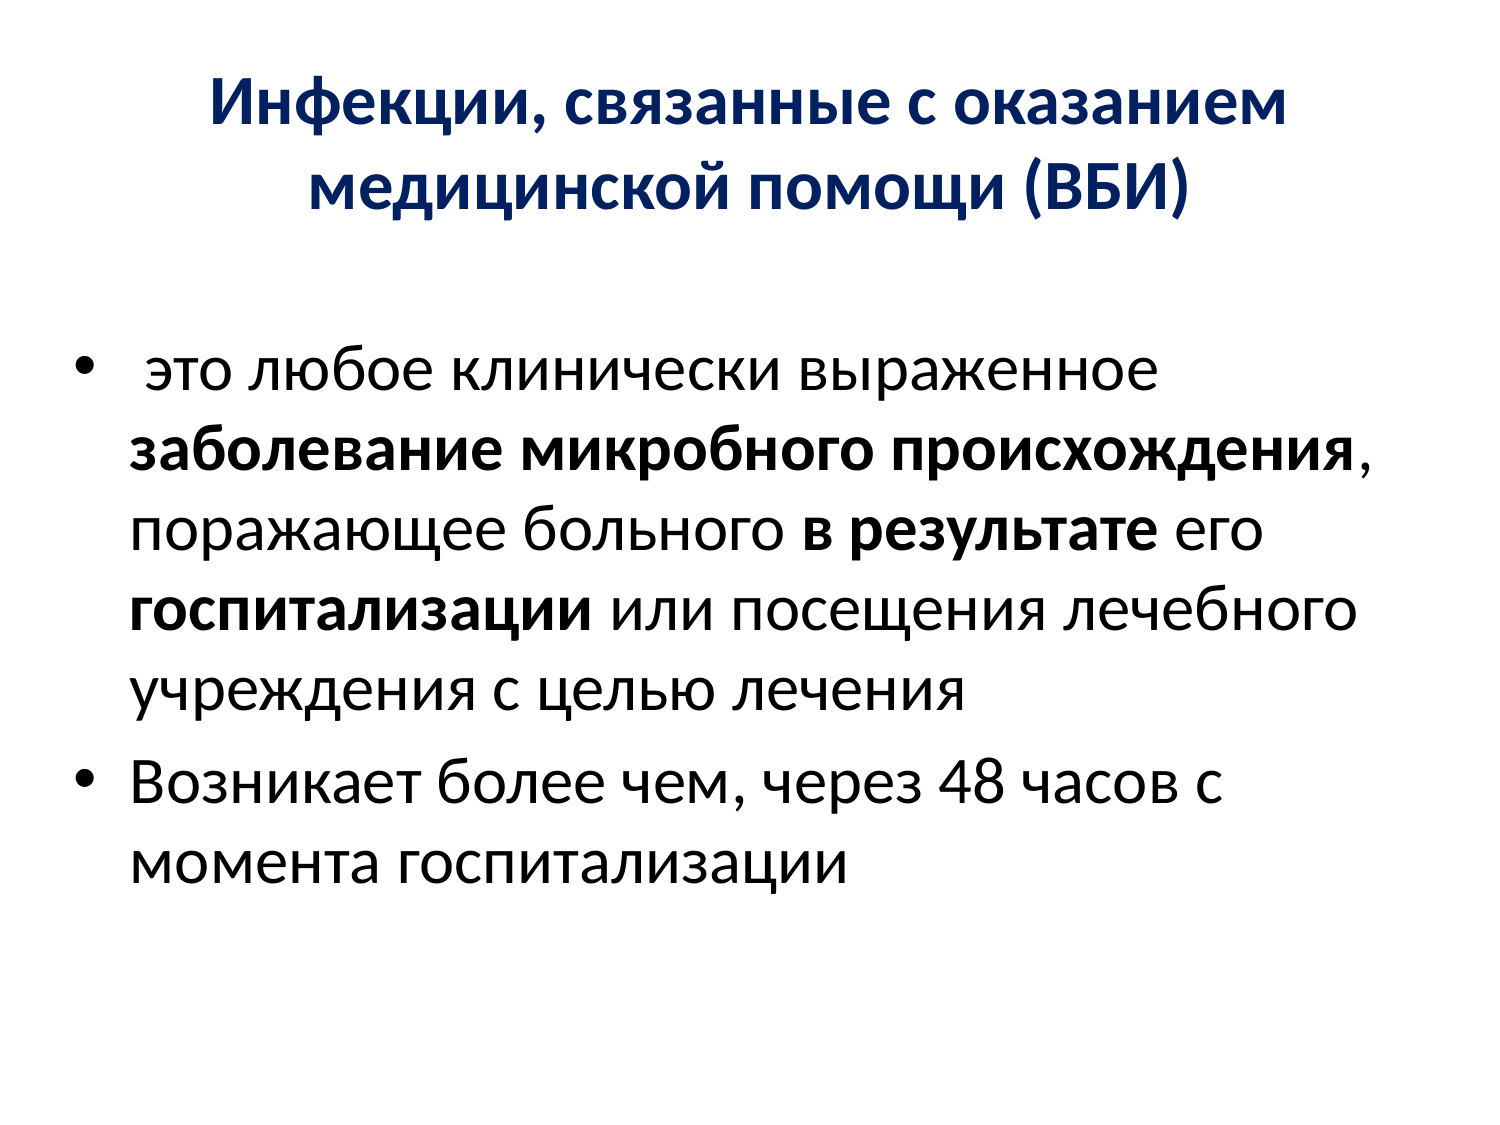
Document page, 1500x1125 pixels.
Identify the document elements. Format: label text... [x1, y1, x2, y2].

title Инфекции, связанные с оказанием медицинской помощи (ВБИ) [75, 45, 1425, 233]
list это любое клинически выраженное заболевание микробного происхождения, поражающее больного в результате его госпитализации или посещения лечебного учреждения с целью лечения Возникает более чем, через 48 часов с момента госпитализации [58, 316, 1409, 1059]
